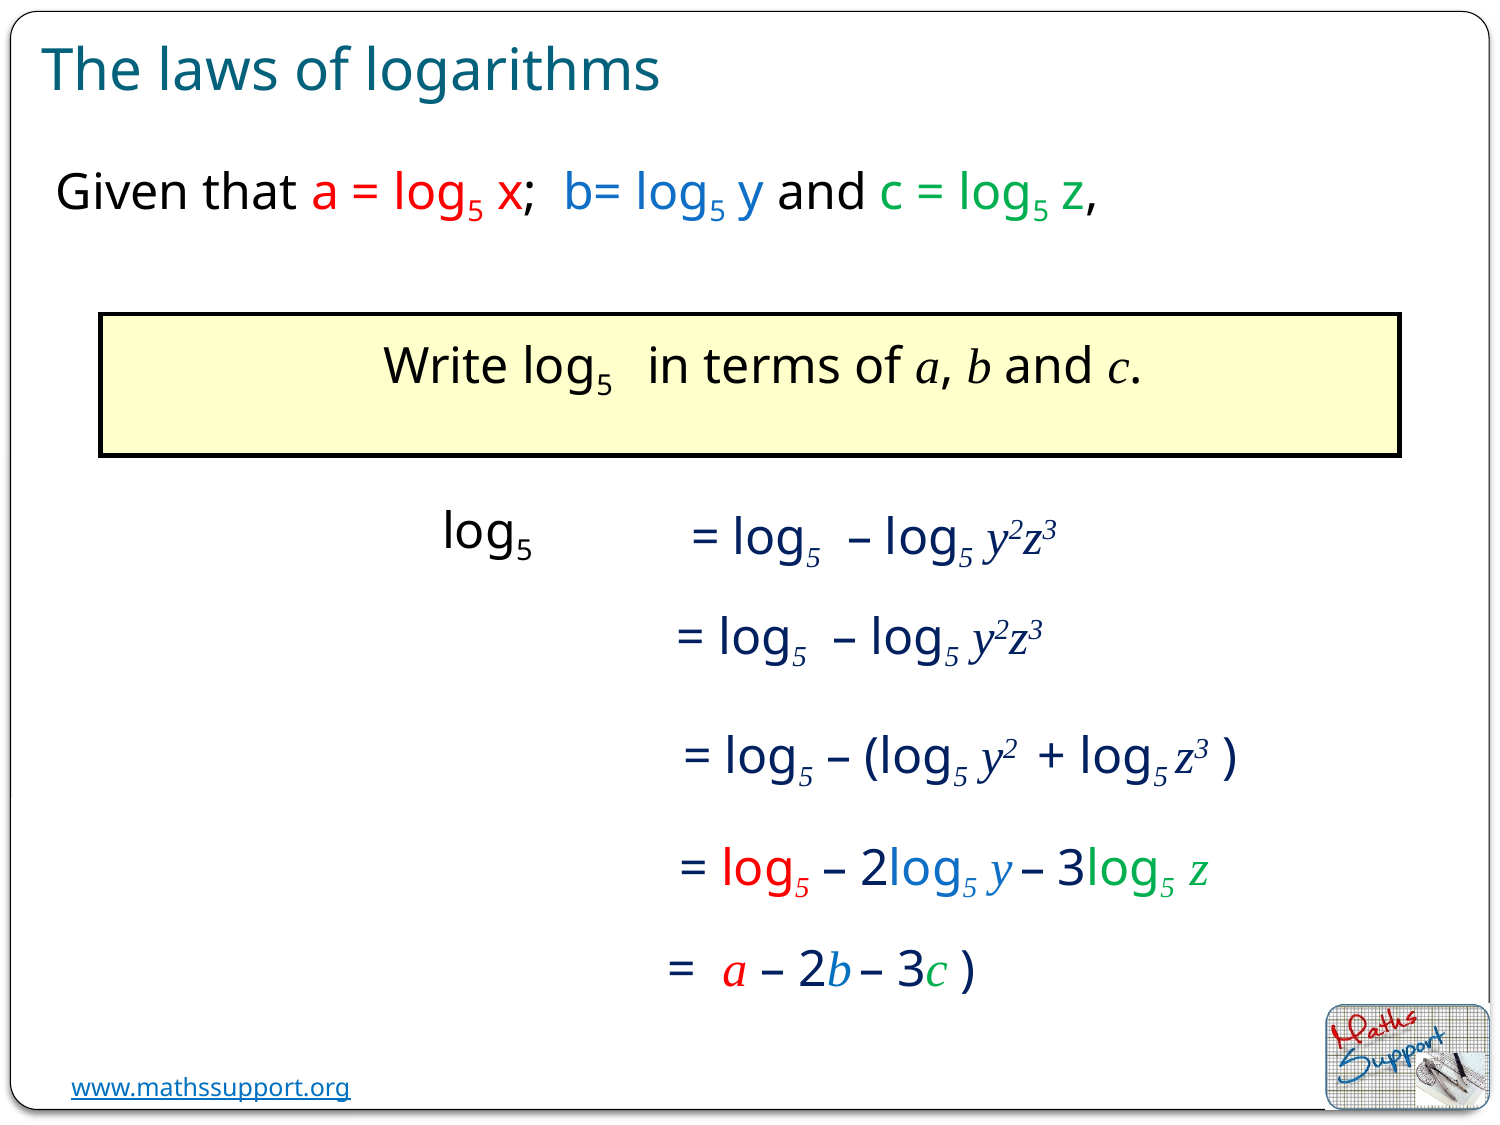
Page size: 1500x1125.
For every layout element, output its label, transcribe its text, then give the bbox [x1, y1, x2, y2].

text_box The laws of logarithms [41, 7, 1392, 102]
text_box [100, 313, 1400, 456]
text_box [74, 1074, 357, 1113]
text_box [1324, 999, 1488, 1113]
text_box Given that a = log5 x; b= log5 y and c = log5 z, [41, 152, 1456, 235]
